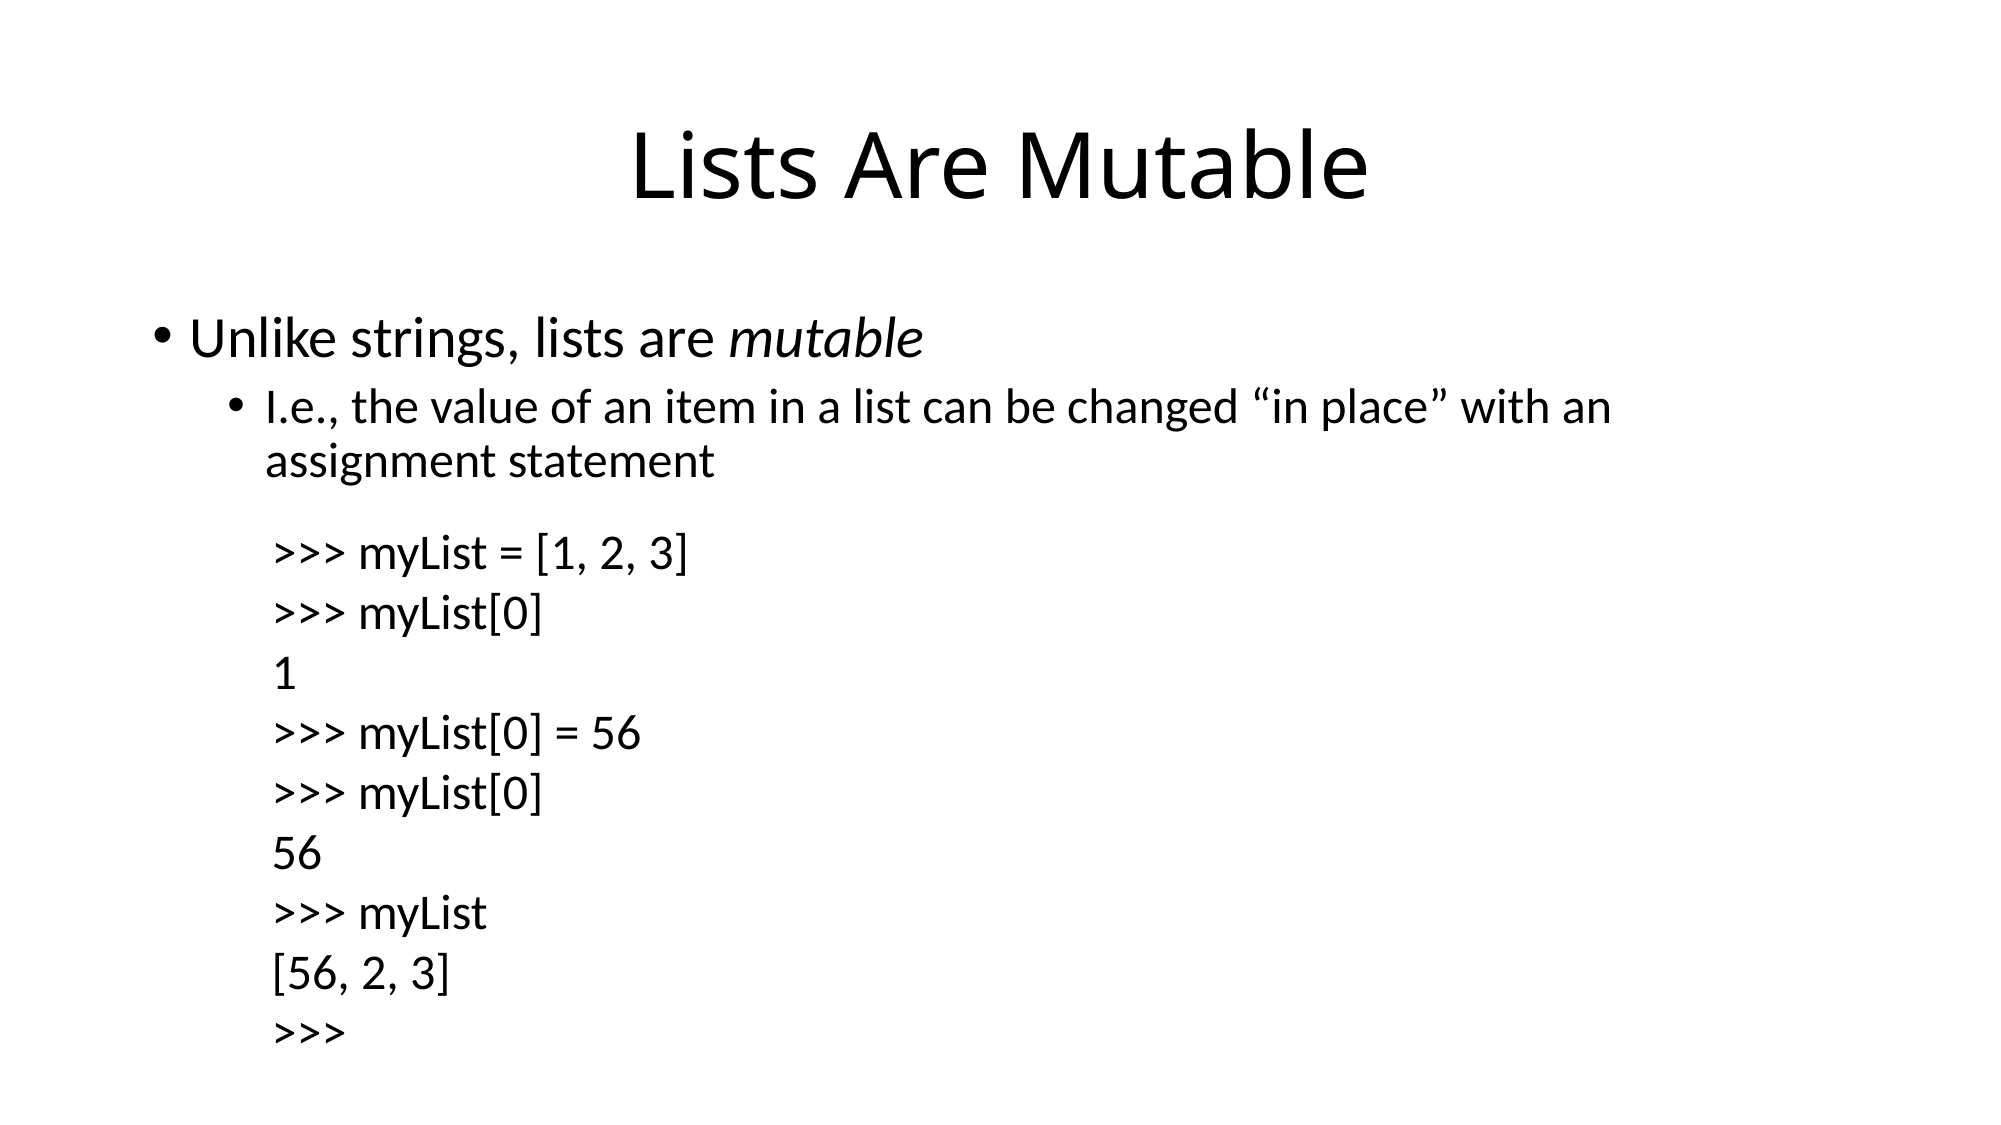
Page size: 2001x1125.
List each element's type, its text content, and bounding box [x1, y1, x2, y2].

text_box >>> myList = [1, 2, 3] >>> myList[0] 1 >>> myList[0] = 56 >>> myList[0] 56 >>> myList [56, 2, 3] >>> [256, 512, 705, 1067]
list Unlike strings, lists are mutable I.e., the value of an item in a list can be changed “in place” with an assignment statement [137, 299, 1863, 1014]
title Lists Are Mutable [137, 59, 1863, 278]
